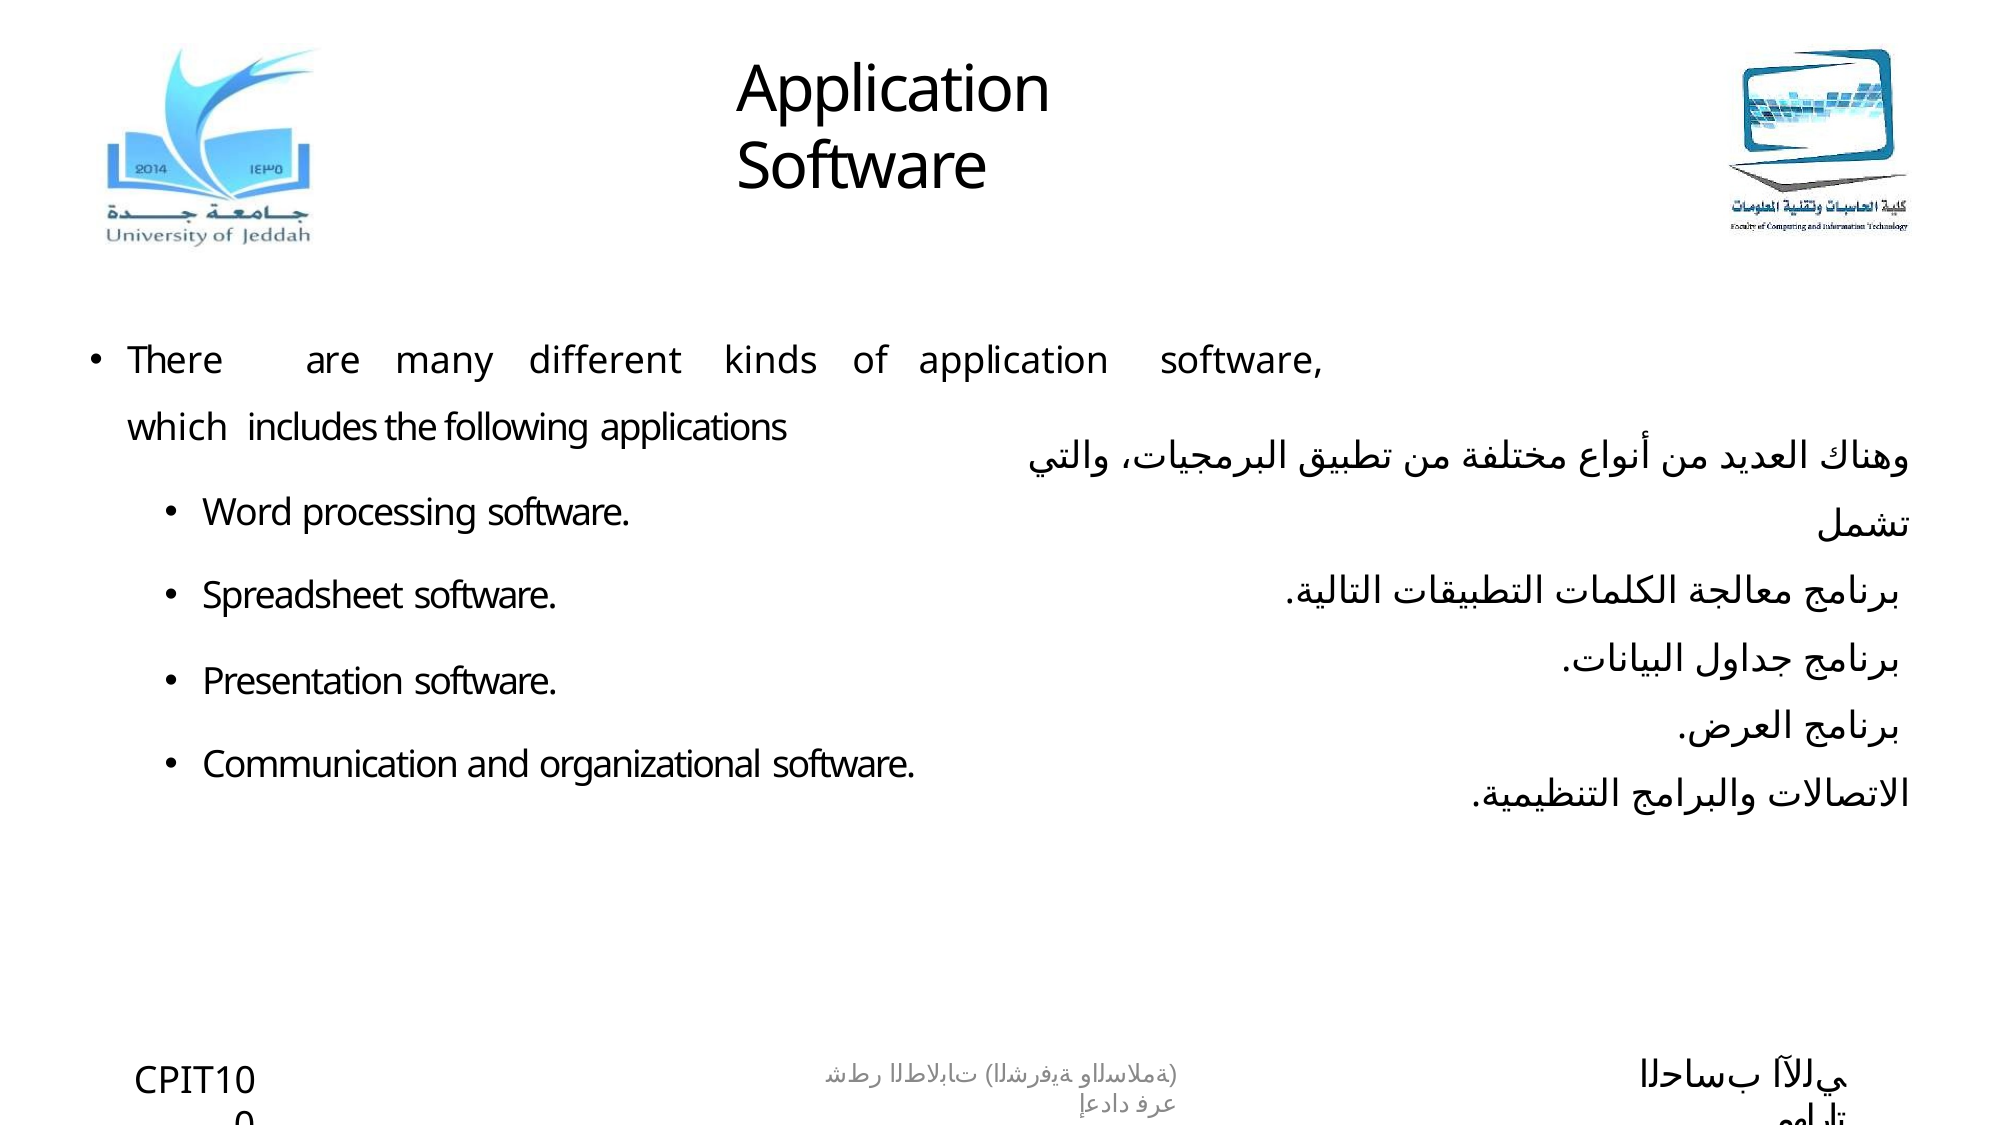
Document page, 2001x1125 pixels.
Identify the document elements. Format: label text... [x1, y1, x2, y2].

picture [1723, 43, 1912, 237]
footer CPIT100 [129, 1055, 258, 1125]
text_box وهناك العديد من أنواع مختلفة من تطبيق البرمجيات، والتي تشمل برنامج معالجة الكلمات التطبيقات التالية. برنامج جداول البيانات. برنامج العرض. الاتصالات والبرامج التنظيمية. [924, 401, 1925, 821]
text_box There are many different kinds of application software, which includes the following applications Word processing software. Spreadsheet software. Presentation software. Communication and organizational software. [87, 312, 1449, 785]
slide_number (ﺔﻣﻼﺳﻟاو ﺔﯾﻓرﺷﻟا) تﺎﺑﻟﺎطﻟا رطﺷ عرﻓ دادﻋإ [818, 1057, 1180, 1125]
title Application Software [736, 44, 1297, 235]
text_box ﻲﻟﻵا بﺳﺎﺣﻟا تارﺎﮭﻣ [1583, 1051, 1849, 1125]
picture [96, 43, 322, 253]
